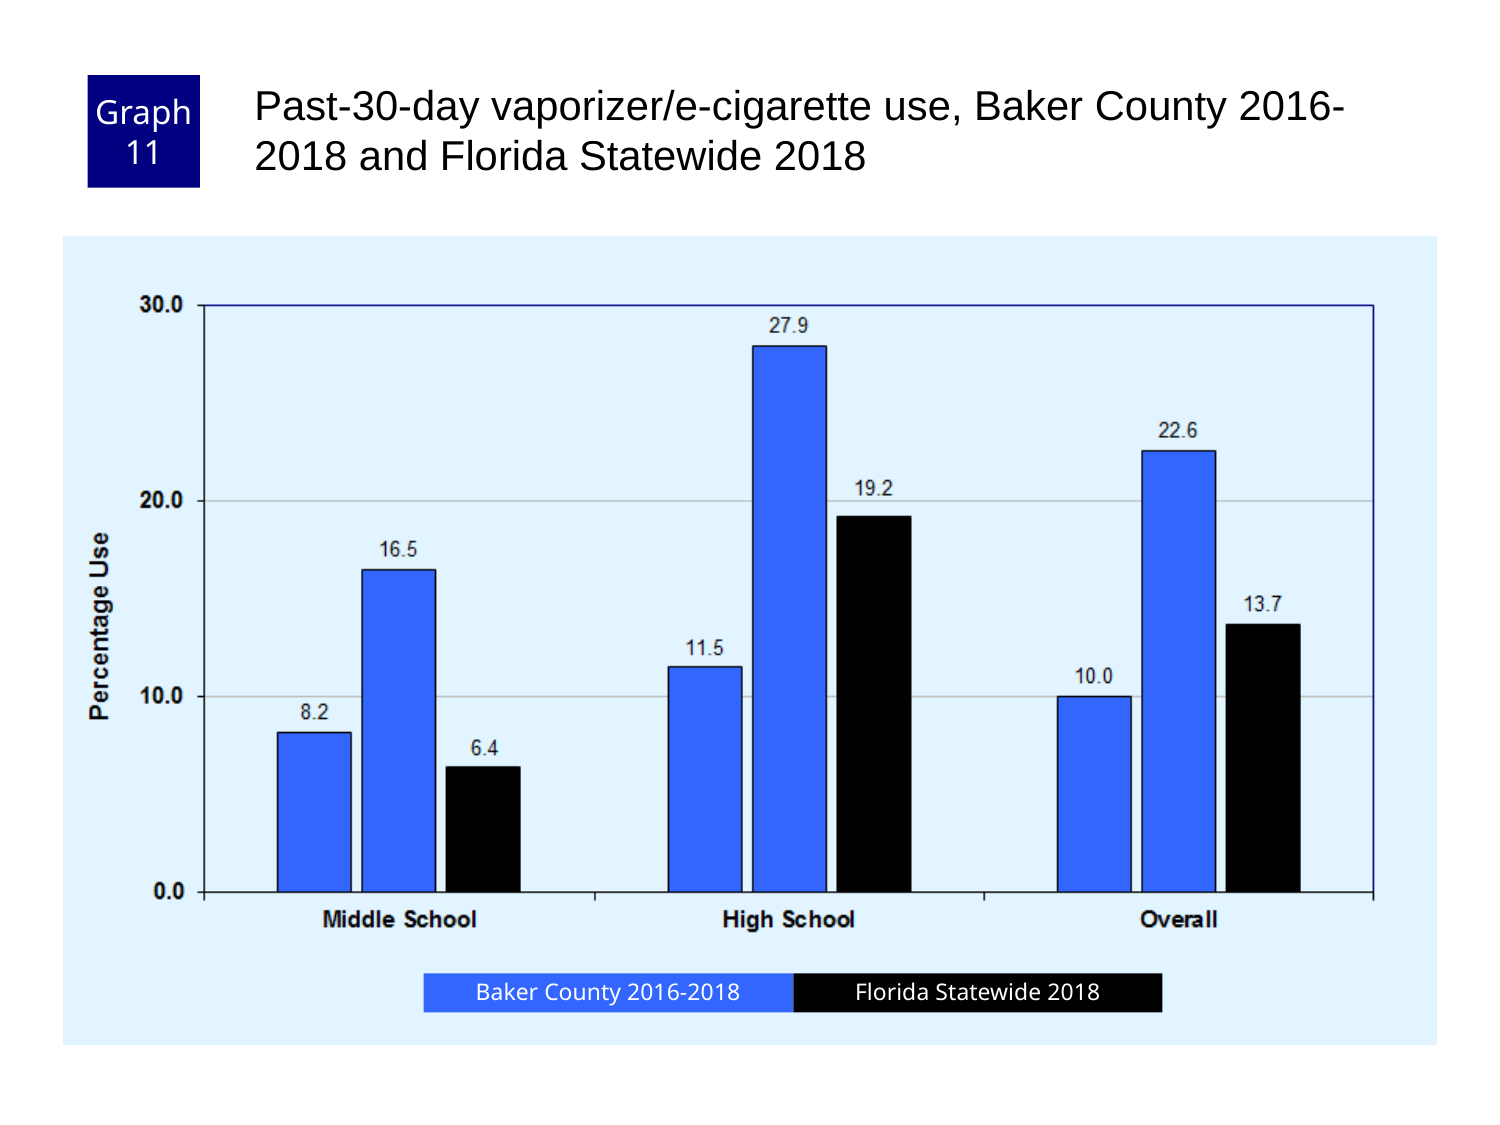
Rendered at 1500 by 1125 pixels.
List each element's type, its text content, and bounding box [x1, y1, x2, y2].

picture [62, 236, 1437, 1046]
text_box Past-30-day vaporizer/e-cigarette use, Baker County 2016-2018 and Florida Statewide 2018 [249, 75, 1438, 200]
text_box Graph 11 [87, 75, 200, 188]
